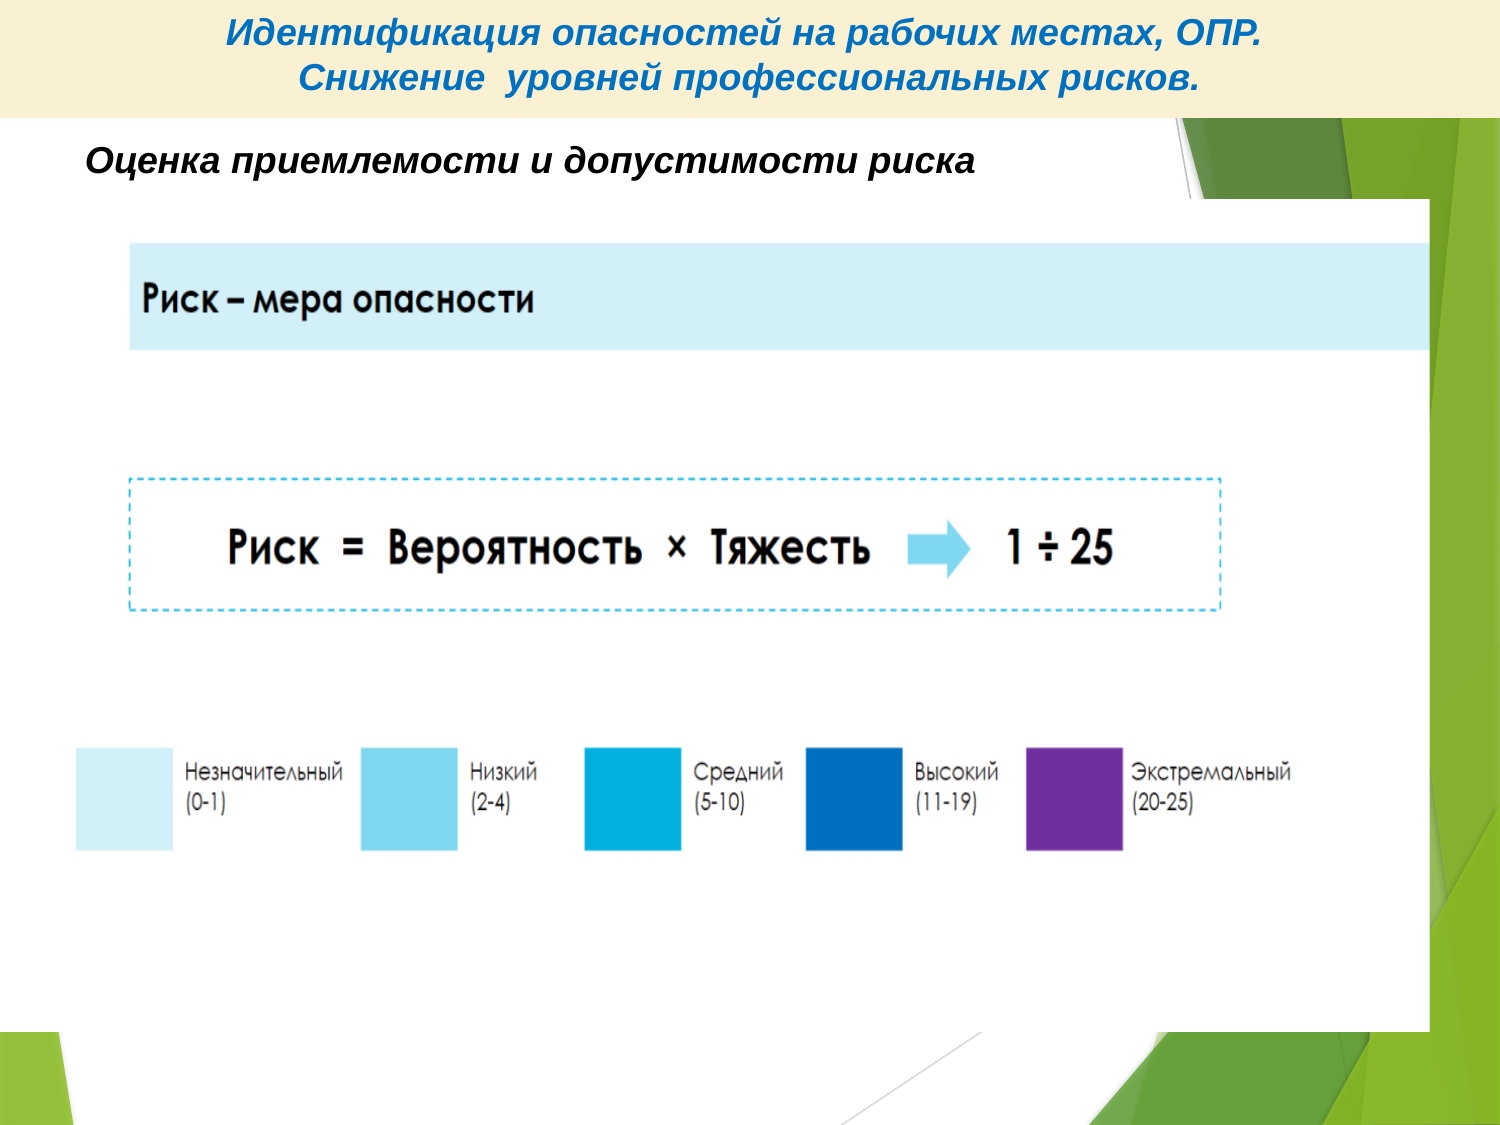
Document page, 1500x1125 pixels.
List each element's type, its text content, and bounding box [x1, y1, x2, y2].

title Идентификация опасностей на рабочих местах, ОПР. Снижение уровней профессиональных рисков. [0, 0, 1500, 119]
picture [0, 198, 1431, 1032]
text_box Оценка приемлемости и допустимости риска [70, 128, 1283, 189]
